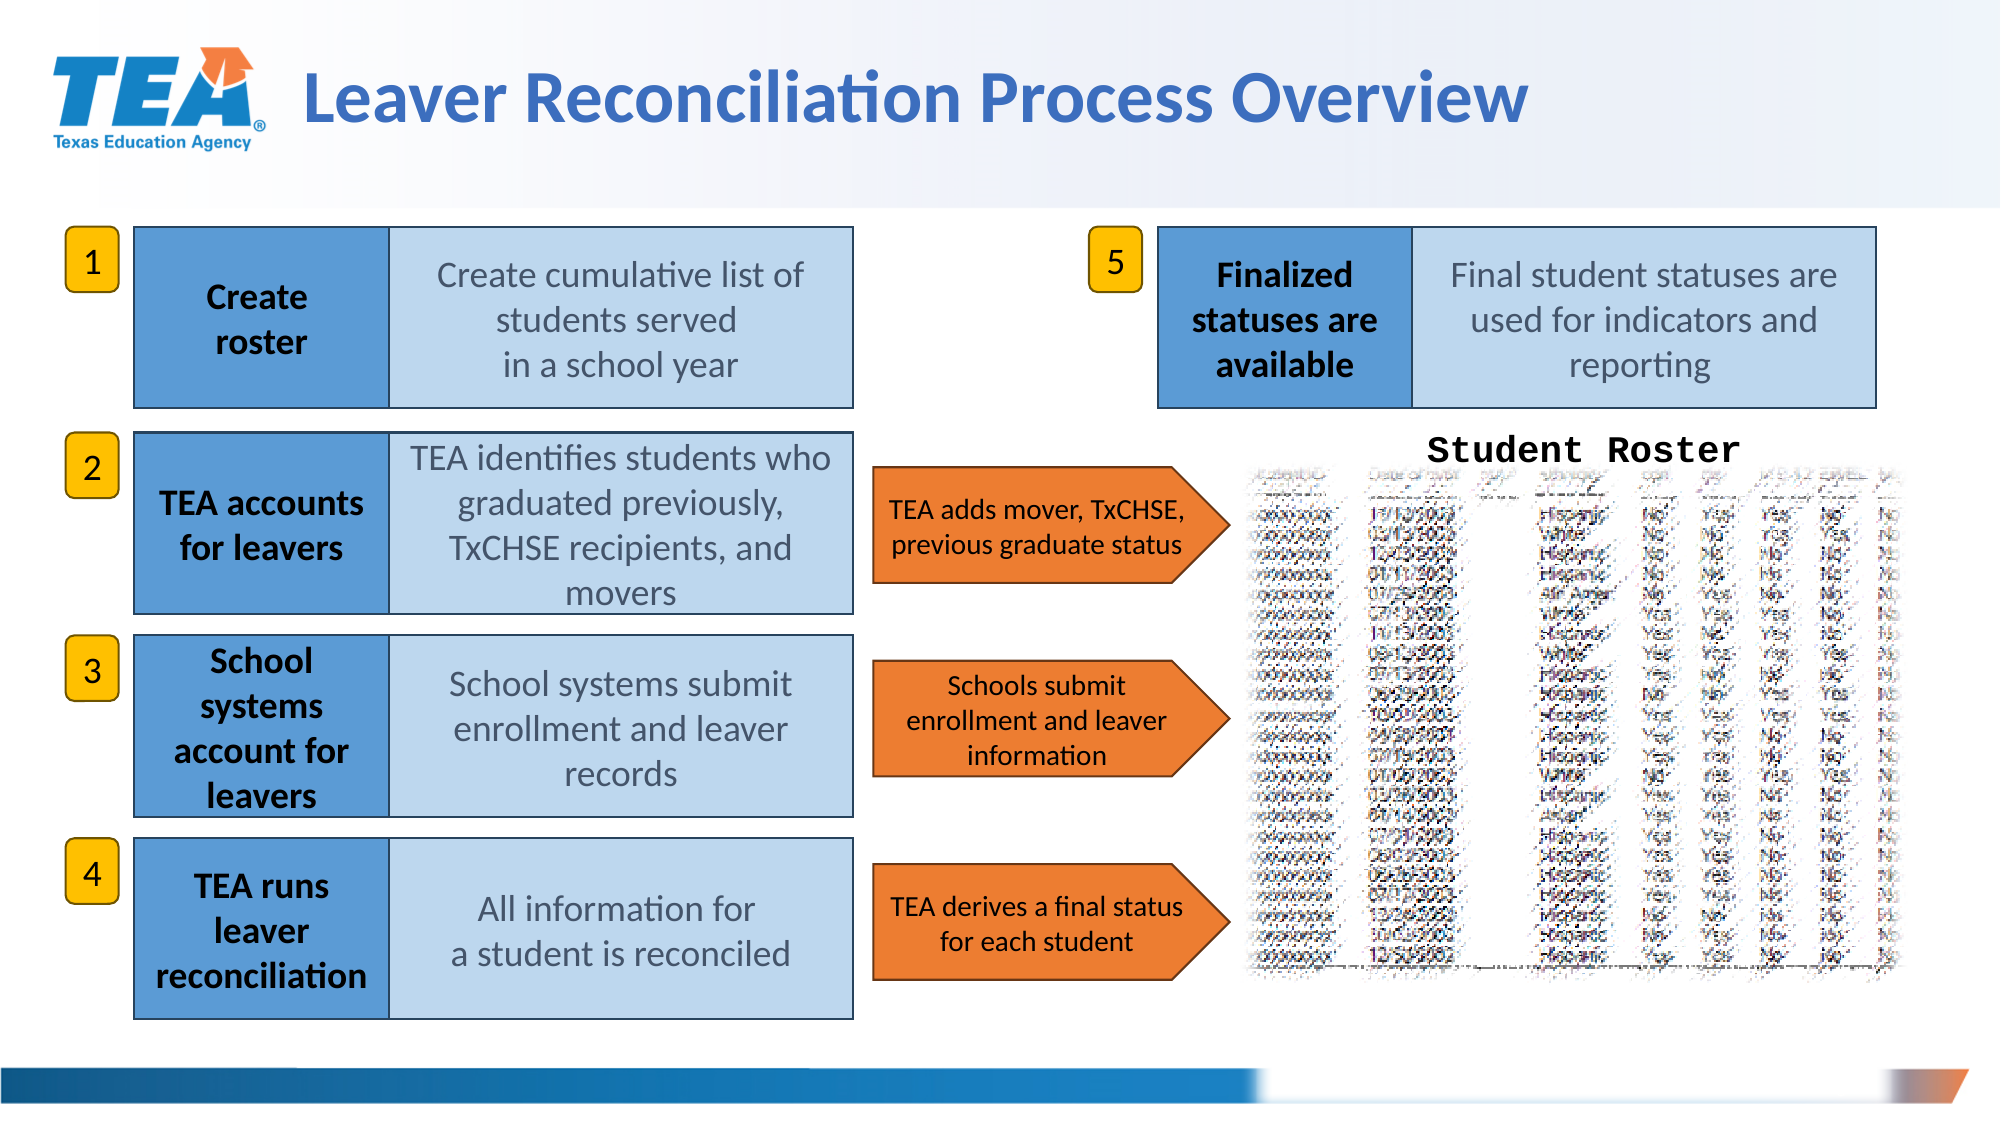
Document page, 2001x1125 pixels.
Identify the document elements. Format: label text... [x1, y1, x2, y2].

title Leaver Reconciliation Process Overview [288, 40, 1863, 157]
text_box All information for a student is reconciled [388, 837, 854, 1020]
text_box TEA identifies students who graduated previously, TxCHSE recipients, and movers [388, 431, 854, 615]
text_box TEA adds mover, TxCHSE, previous graduate status [872, 466, 1232, 584]
text_box Create cumulative list of students served in a school year [388, 226, 854, 409]
text_box 3 [64, 634, 120, 703]
picture [0, 0, 2001, 1125]
text_box 4 [64, 837, 120, 905]
text_box TEA runs leaver reconciliation [133, 837, 388, 1020]
text_box TEA accounts for leavers [133, 431, 388, 615]
text_box School systems account for leavers [133, 634, 388, 818]
text_box Student Roster [1412, 417, 1769, 461]
text_box 1 [64, 225, 120, 294]
text_box School systems submit enrollment and leaver records [388, 634, 854, 818]
text_box 2 [64, 431, 120, 500]
text_box Finalized statuses are available [1157, 226, 1411, 409]
text_box Schools submit enrollment and leaver information [872, 659, 1232, 778]
text_box Create roster [133, 226, 388, 409]
text_box 5 [1087, 225, 1144, 294]
text_box TEA derives a final status for each student [872, 863, 1232, 981]
text_box Final student statuses are used for indicators and reporting [1411, 226, 1877, 409]
